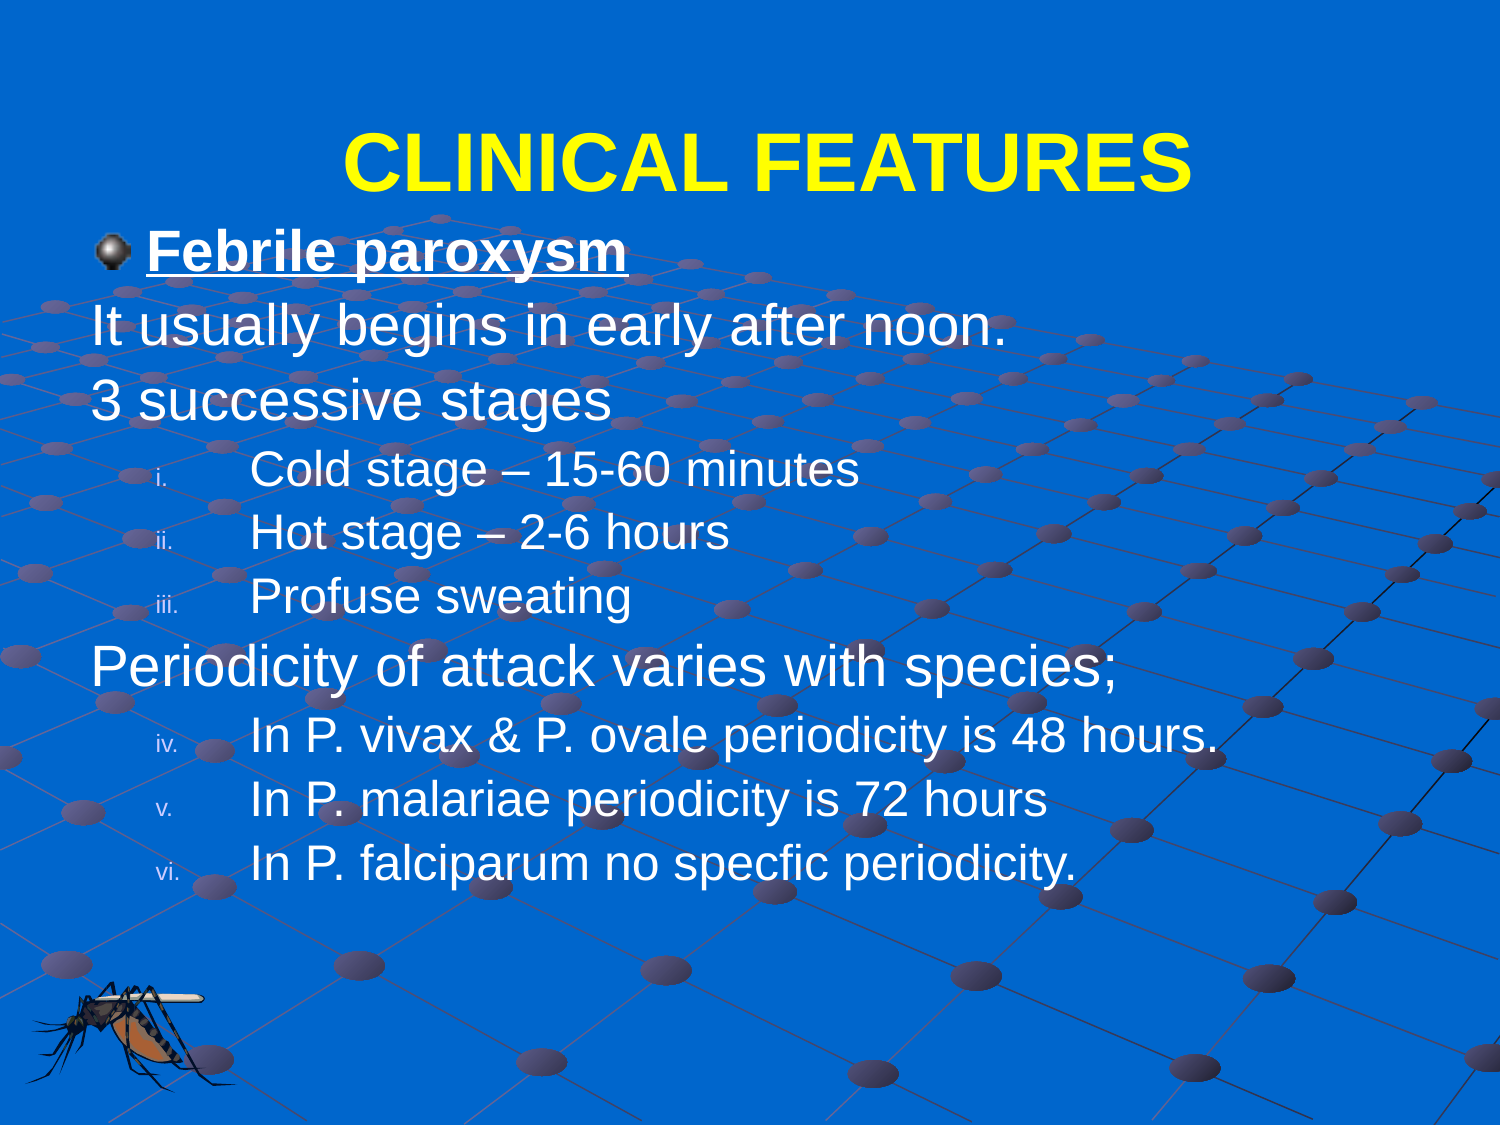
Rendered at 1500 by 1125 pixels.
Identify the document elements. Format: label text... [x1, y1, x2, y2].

picture [90, 228, 131, 270]
picture [24, 981, 238, 1093]
list CLINICAL FEATURES Febrile paroxysm It usually begins in early after noon. 3 successive stages Cold stage – 15-60 minutes Hot stage – 2-6 hours Profuse sweating Periodicity of attack varies with species; In P. vivax & P. ovale periodicity is 48 hours. In P. malariae periodicity is 72 hours In P. falciparum no specfic periodicity. [74, 24, 1426, 963]
